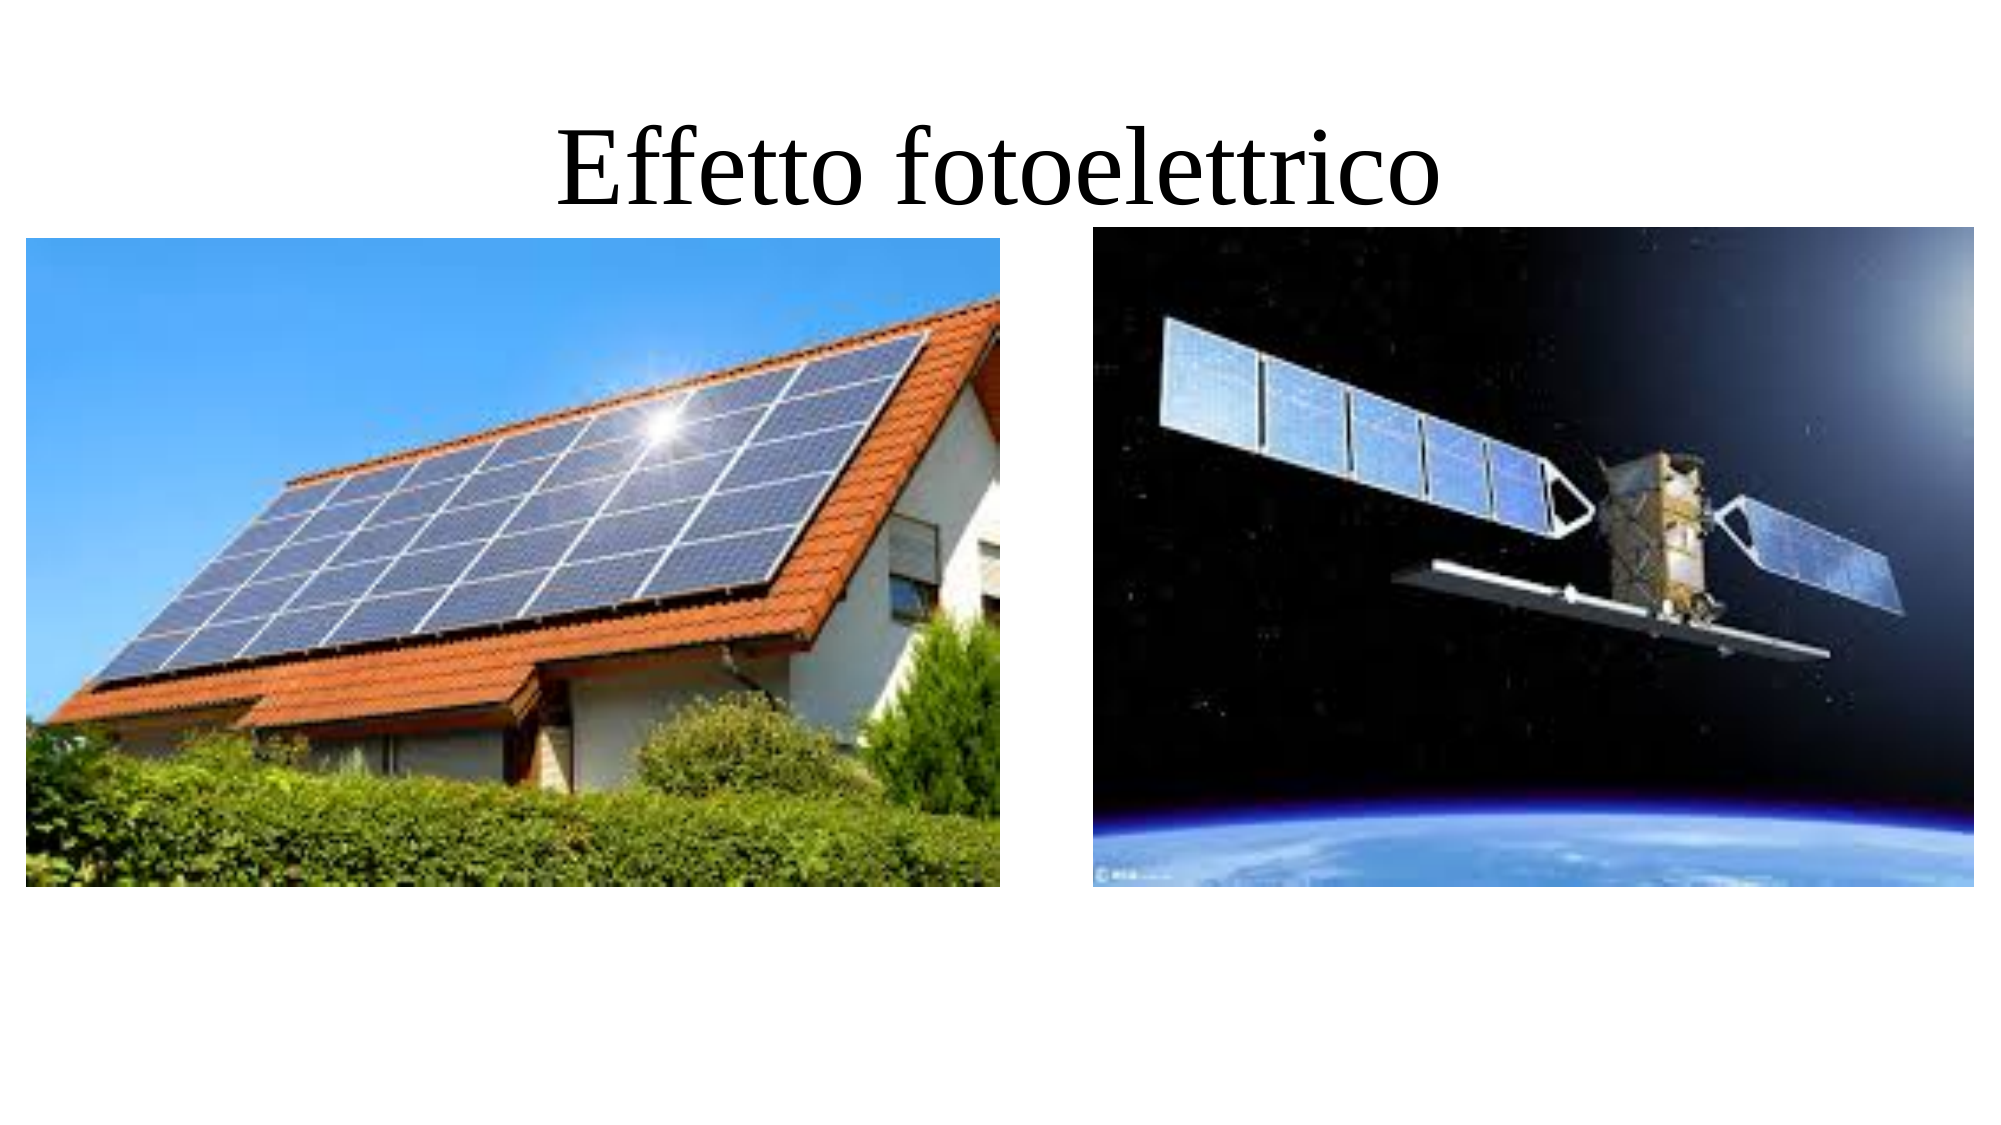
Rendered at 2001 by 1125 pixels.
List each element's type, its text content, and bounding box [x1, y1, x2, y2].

title Effetto fotoelettrico [137, 59, 1863, 278]
picture [26, 238, 1000, 887]
picture [1093, 227, 1974, 887]
